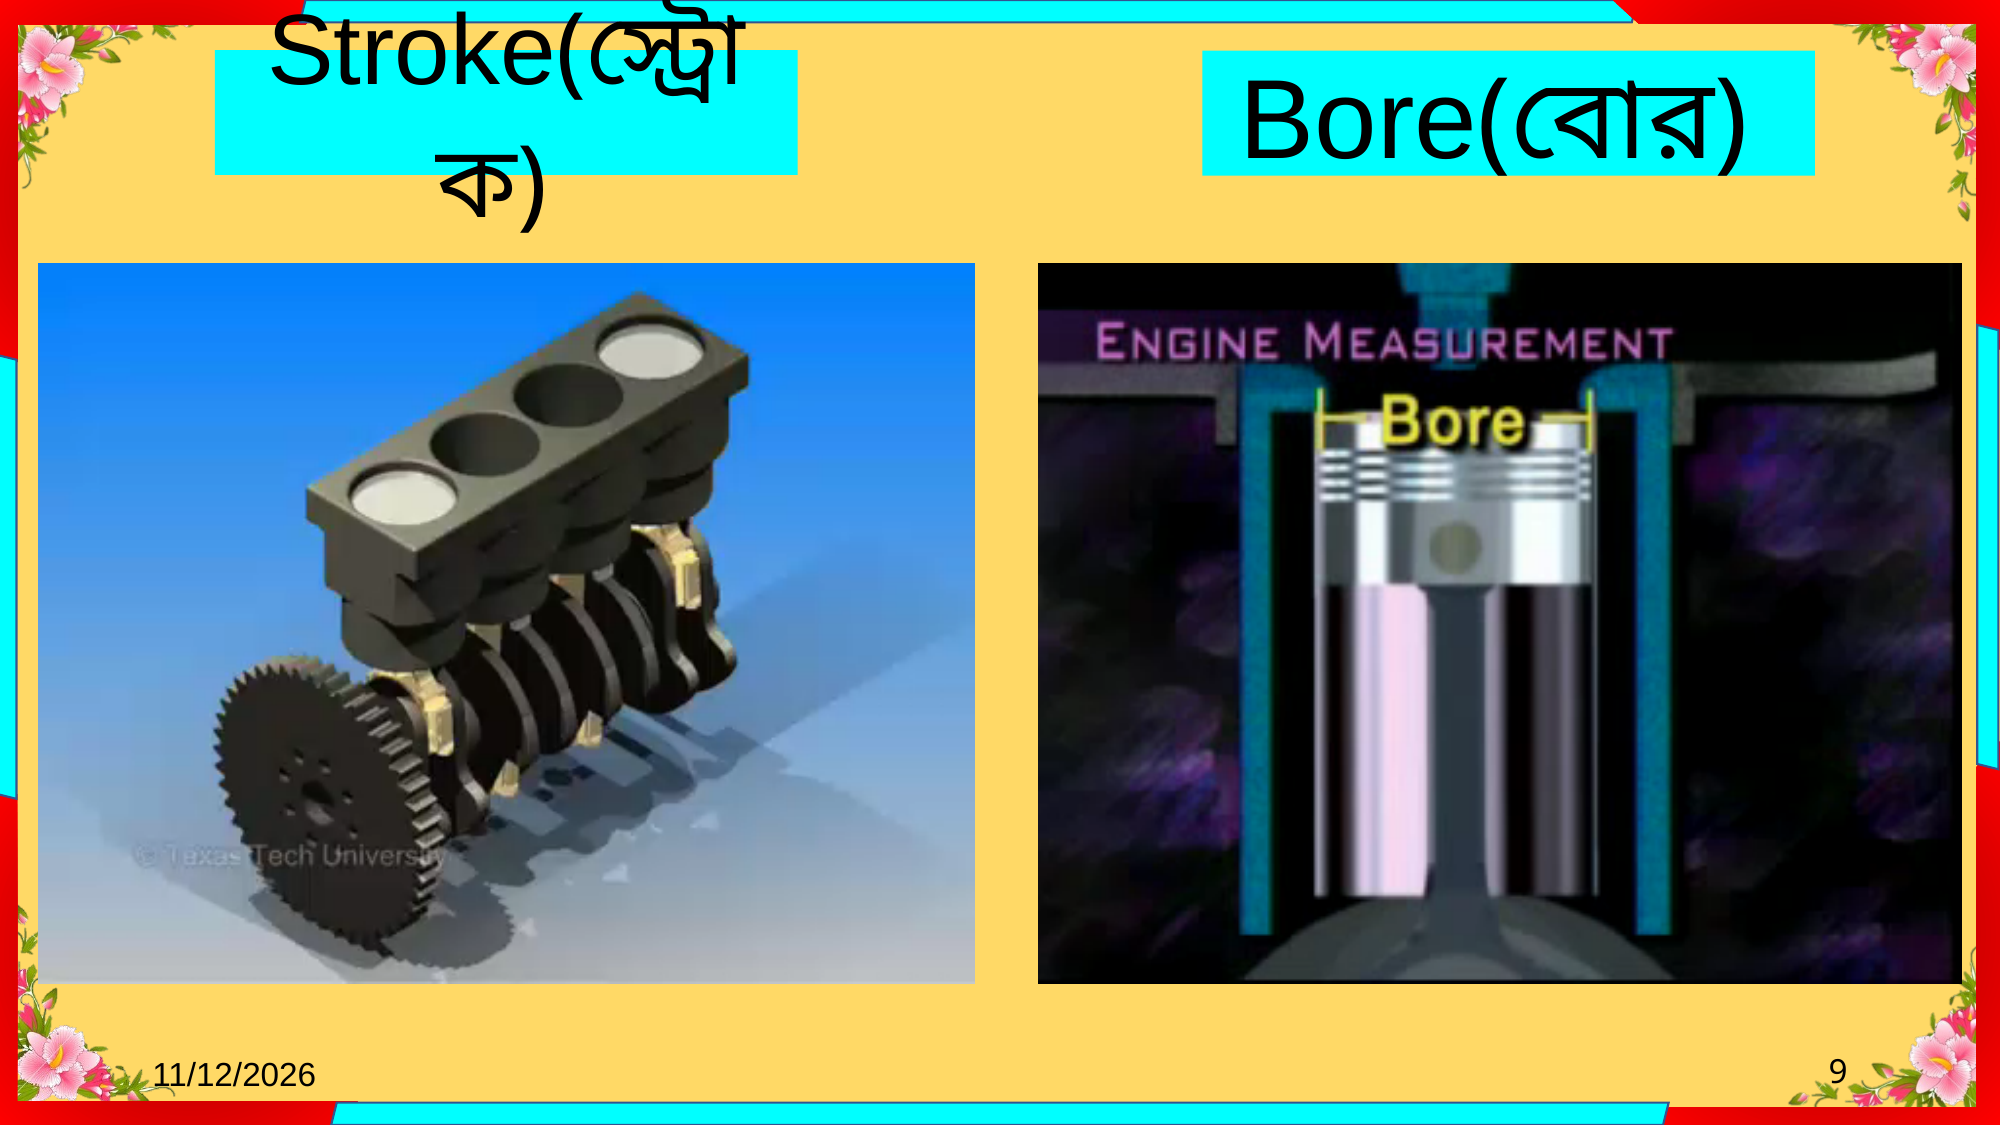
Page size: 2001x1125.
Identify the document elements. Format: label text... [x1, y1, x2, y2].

picture [18, 25, 218, 213]
picture [18, 901, 199, 1101]
picture [1786, 922, 1976, 1107]
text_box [1037, 262, 1963, 985]
text_box Bore(বোর) [1201, 50, 1816, 177]
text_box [37, 262, 975, 985]
slide_number 07-Aug-21 [137, 1042, 588, 1103]
picture [1786, 24, 1976, 225]
text_box Stroke(স্ট্রোক) [214, 49, 799, 176]
slide_number 9 [1412, 1042, 1863, 1103]
